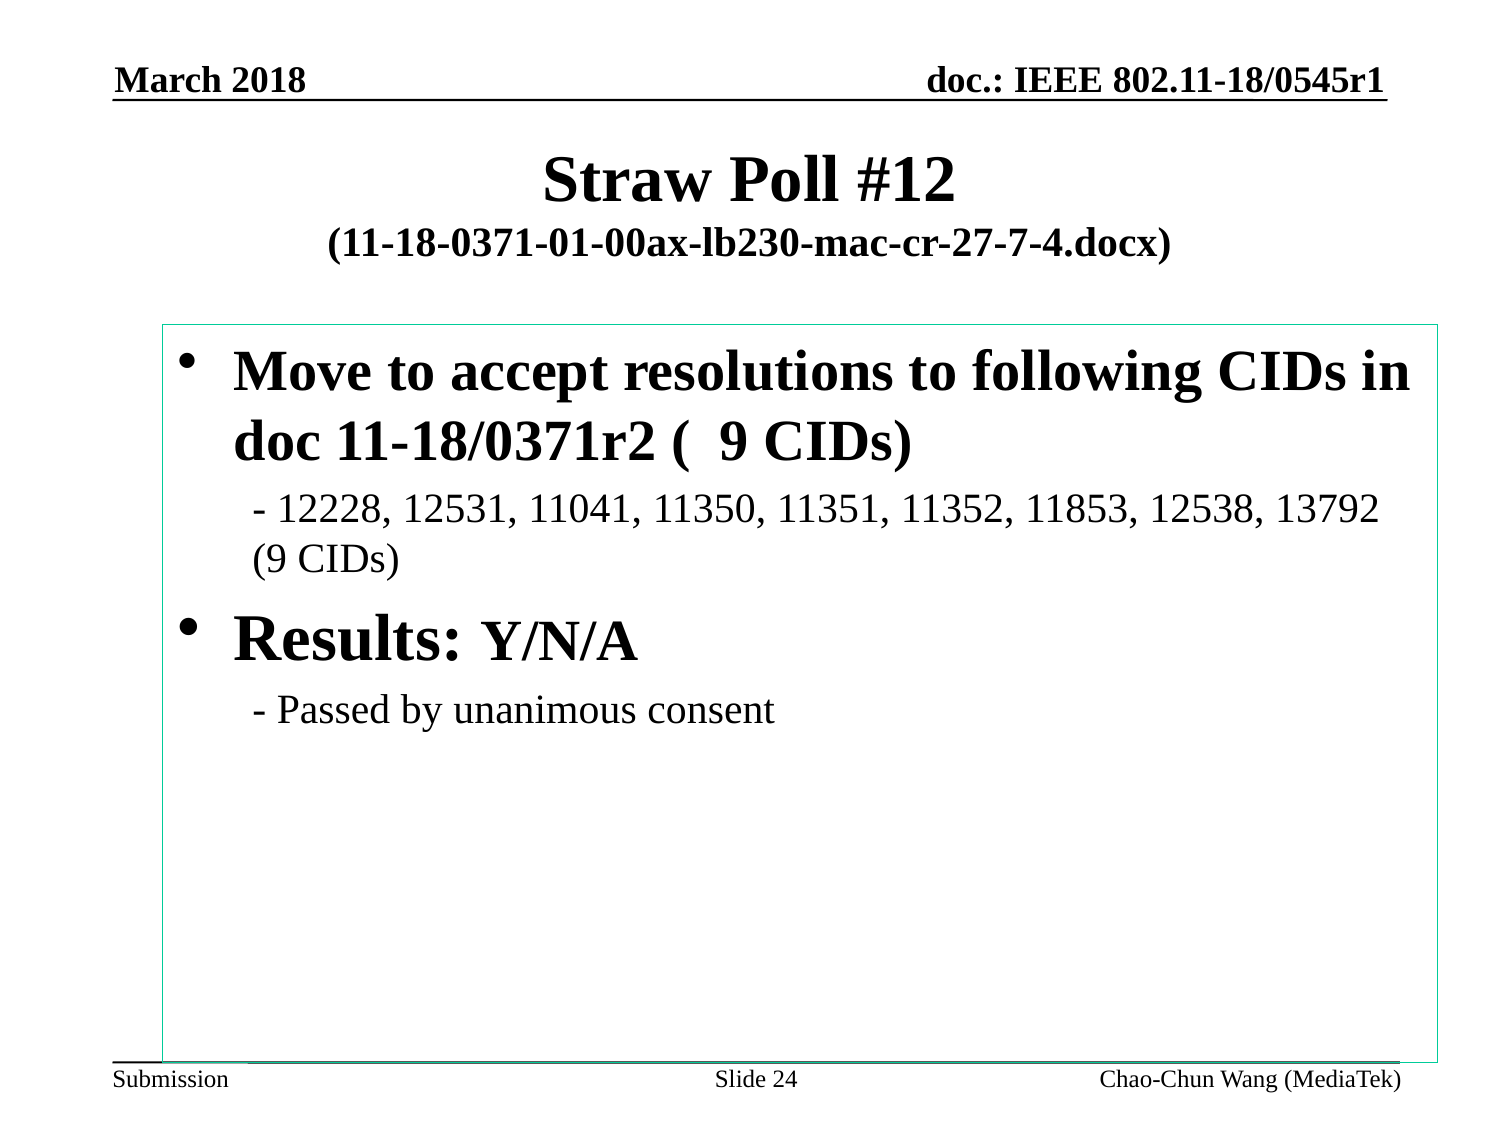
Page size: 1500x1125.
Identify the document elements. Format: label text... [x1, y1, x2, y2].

list Move to accept resolutions to following CIDs in doc 11-18/0371r2 ( 9 CIDs) - 12228, 12531, 11041, 11350, 11351, 11352, 11853, 12538, 13792 (9 CIDs) Results: Y/N/A - Passed by unanimous consent [162, 324, 1438, 1063]
slide_number Slide 24 [712, 1061, 800, 1093]
title Straw Poll #12 (11-18-0371-01-00ax-lb230-mac-cr-27-7-4.docx) [112, 112, 1388, 288]
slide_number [114, 54, 309, 101]
footer Chao-Chun Wang (MediaTek) [1094, 1061, 1402, 1093]
